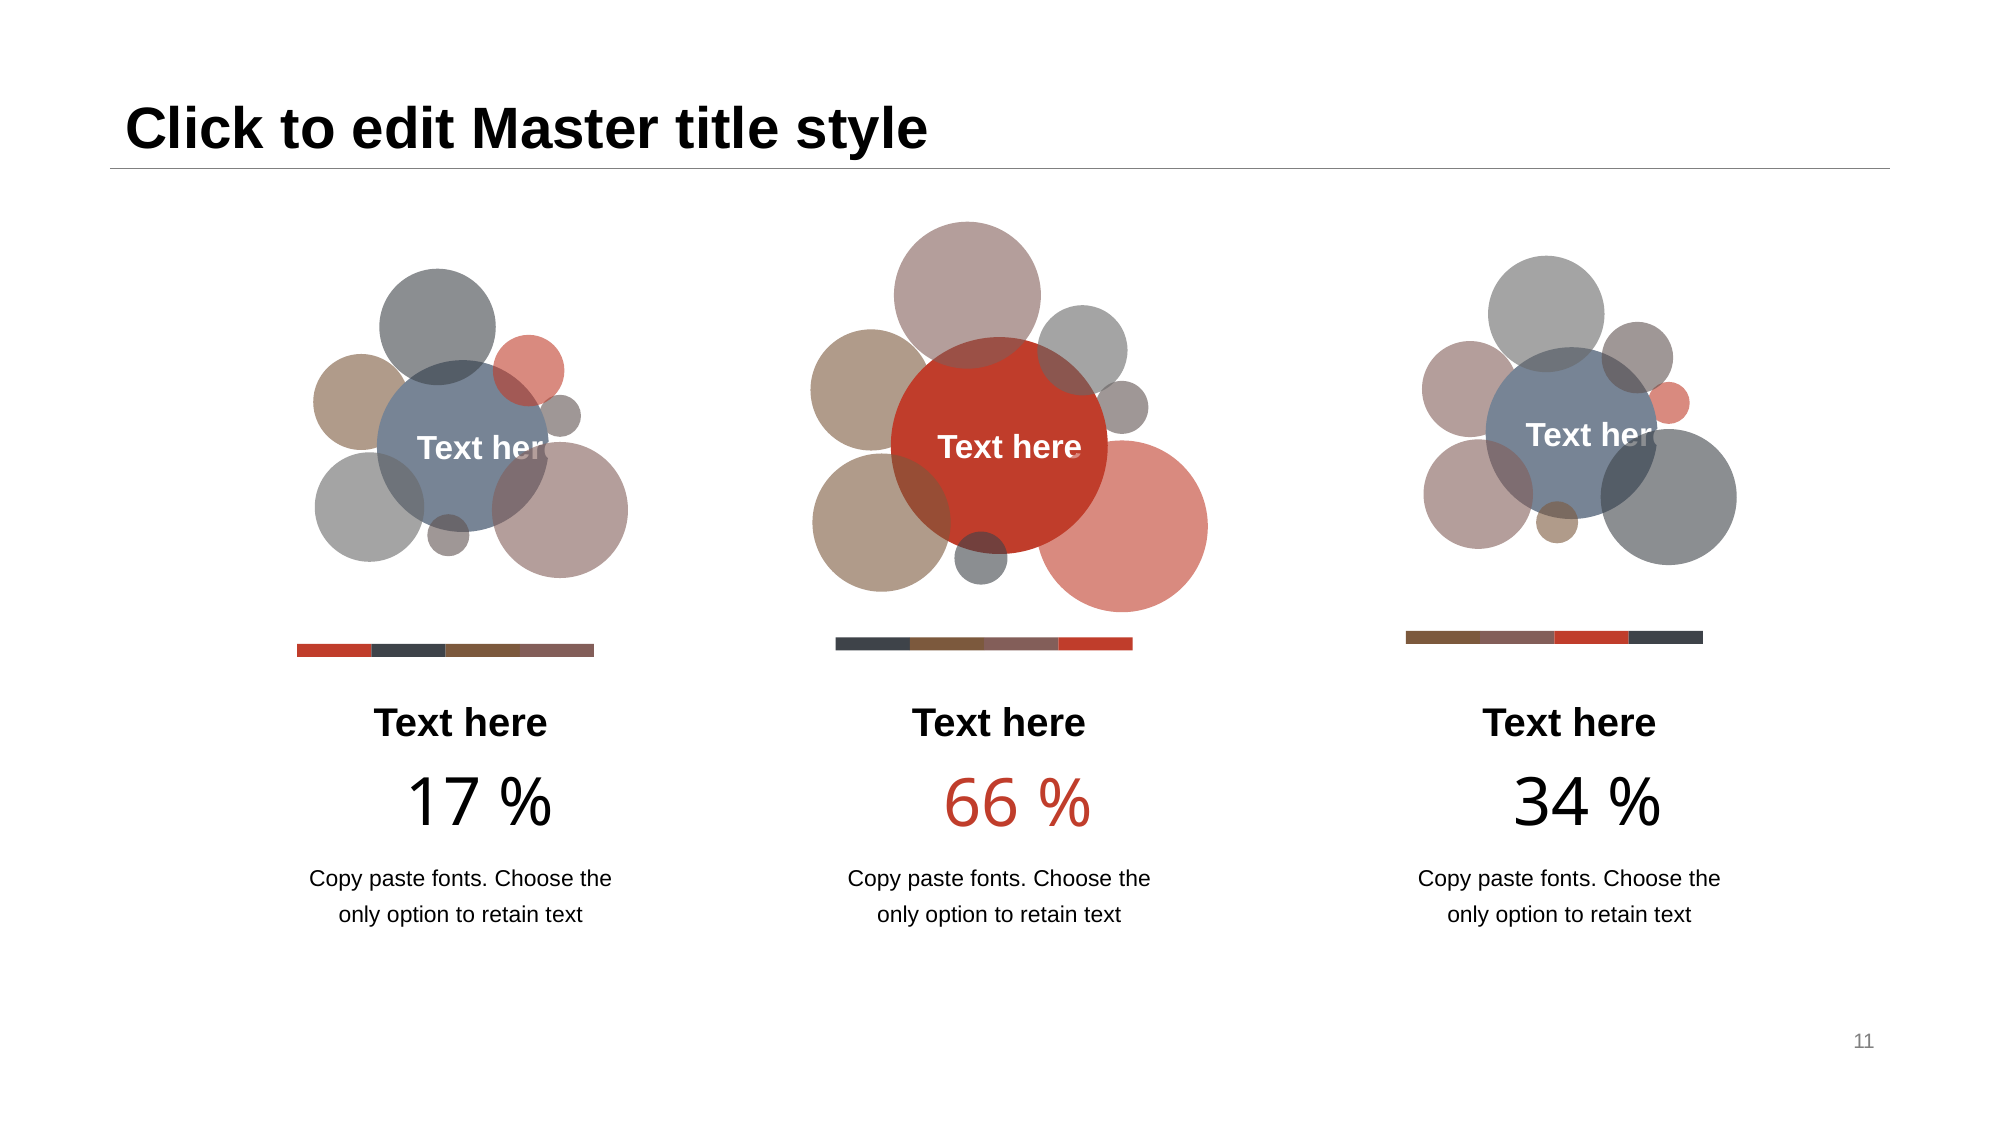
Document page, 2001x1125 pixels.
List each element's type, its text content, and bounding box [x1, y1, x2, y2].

slide_number 11 [1412, 1023, 1890, 1058]
title Click to edit Master title style [109, 0, 1890, 169]
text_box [290, 221, 1740, 940]
